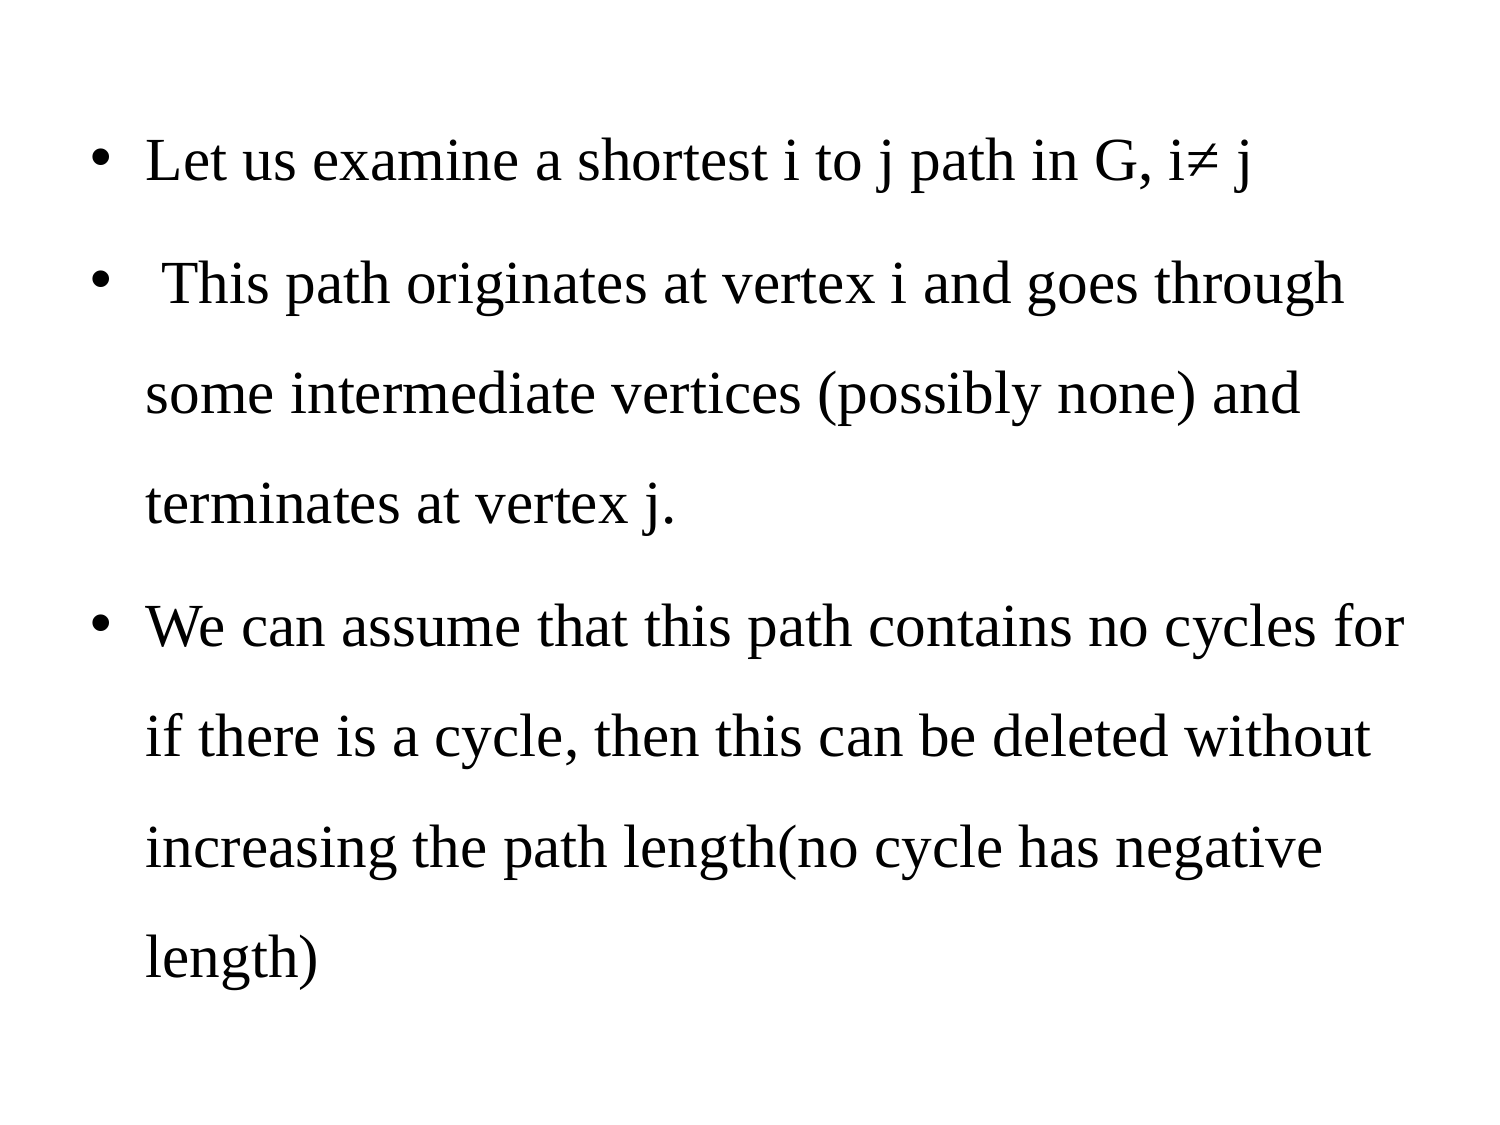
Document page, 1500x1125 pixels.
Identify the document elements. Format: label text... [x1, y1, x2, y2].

list Let us examine a shortest i to j path in G, i≠ j This path originates at vertex i and goes through some intermediate vertices (possibly none) and terminates at vertex j. We can assume that this path contains no cycles for if there is a cycle, then this can be deleted without increasing the path length(no cycle has negative length) [75, 75, 1425, 1005]
